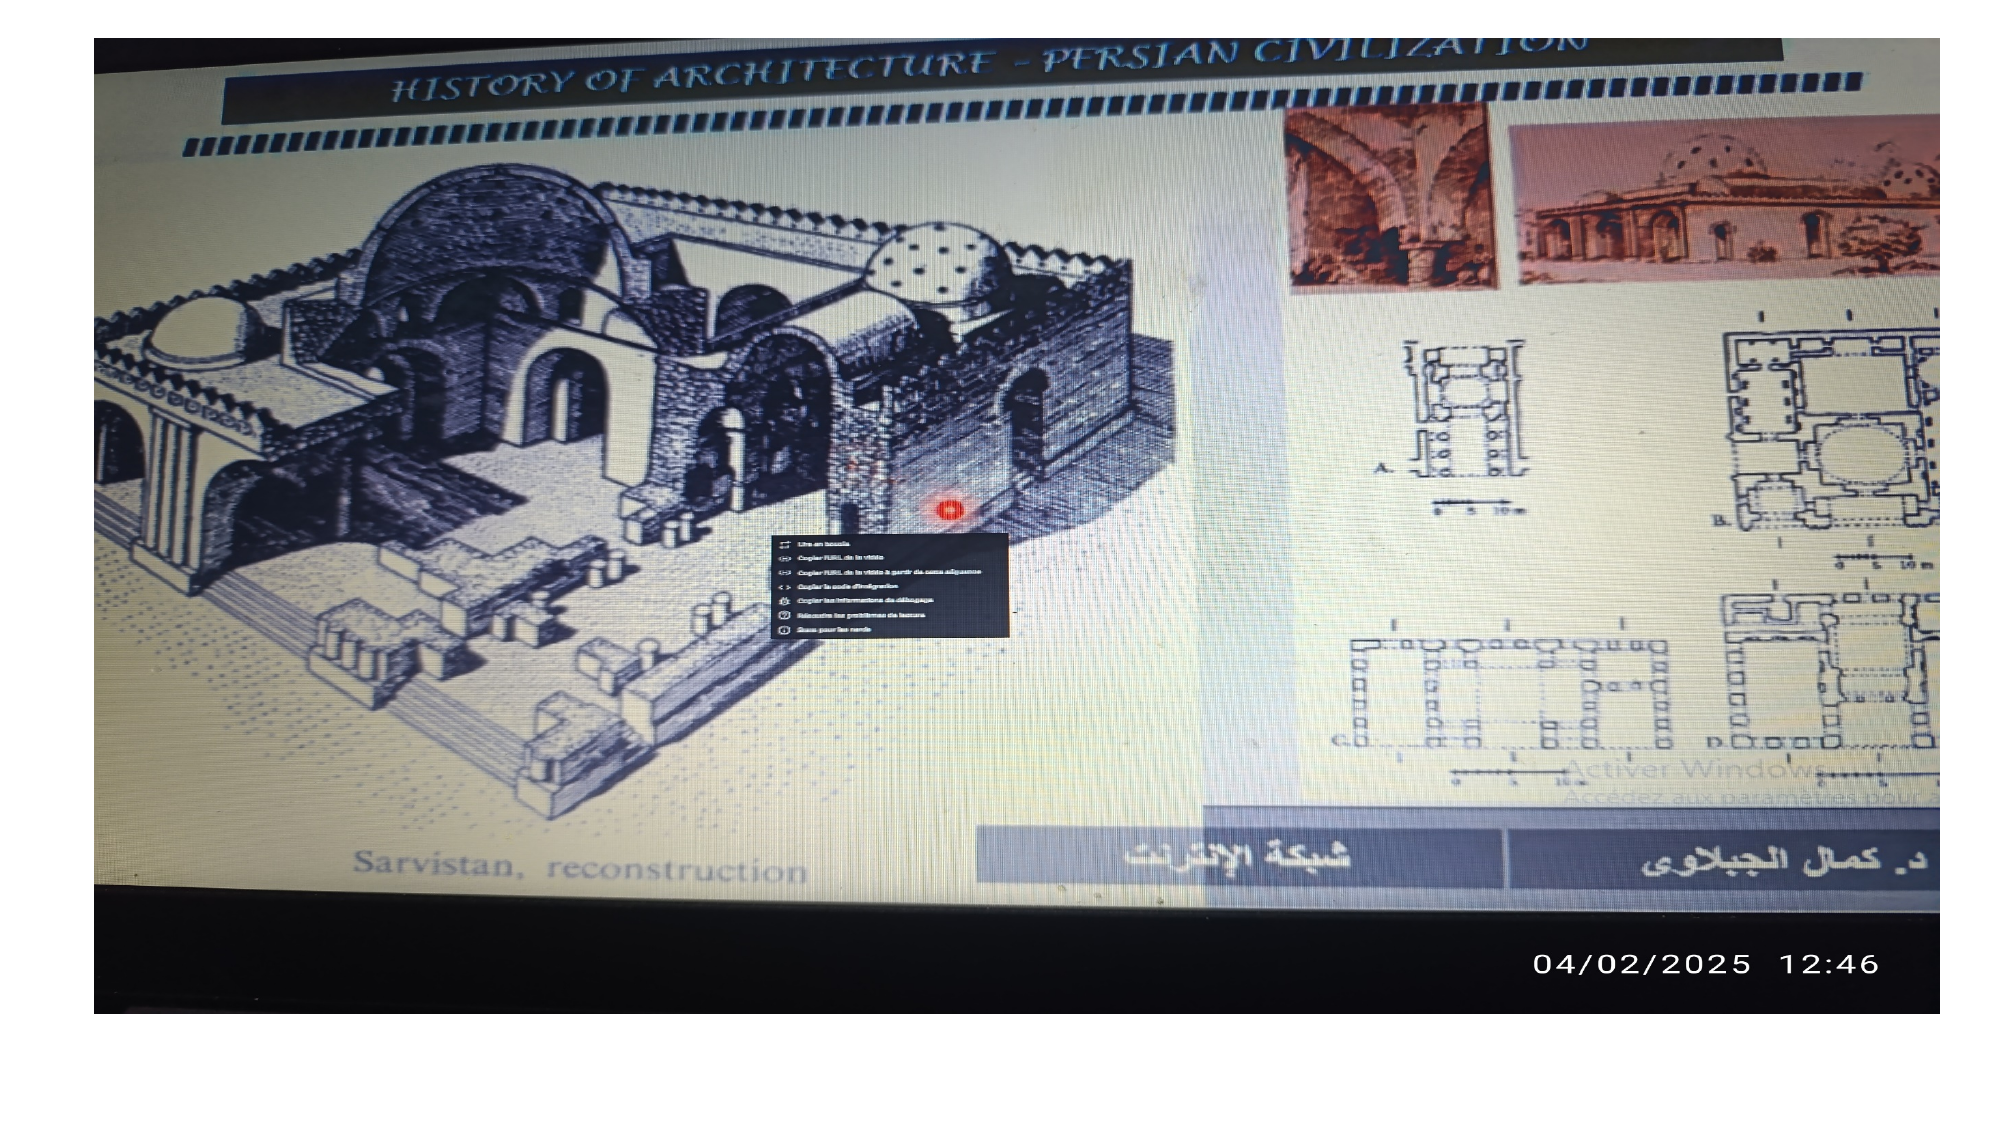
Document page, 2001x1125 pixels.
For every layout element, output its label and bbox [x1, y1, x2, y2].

list [94, 38, 1940, 1014]
